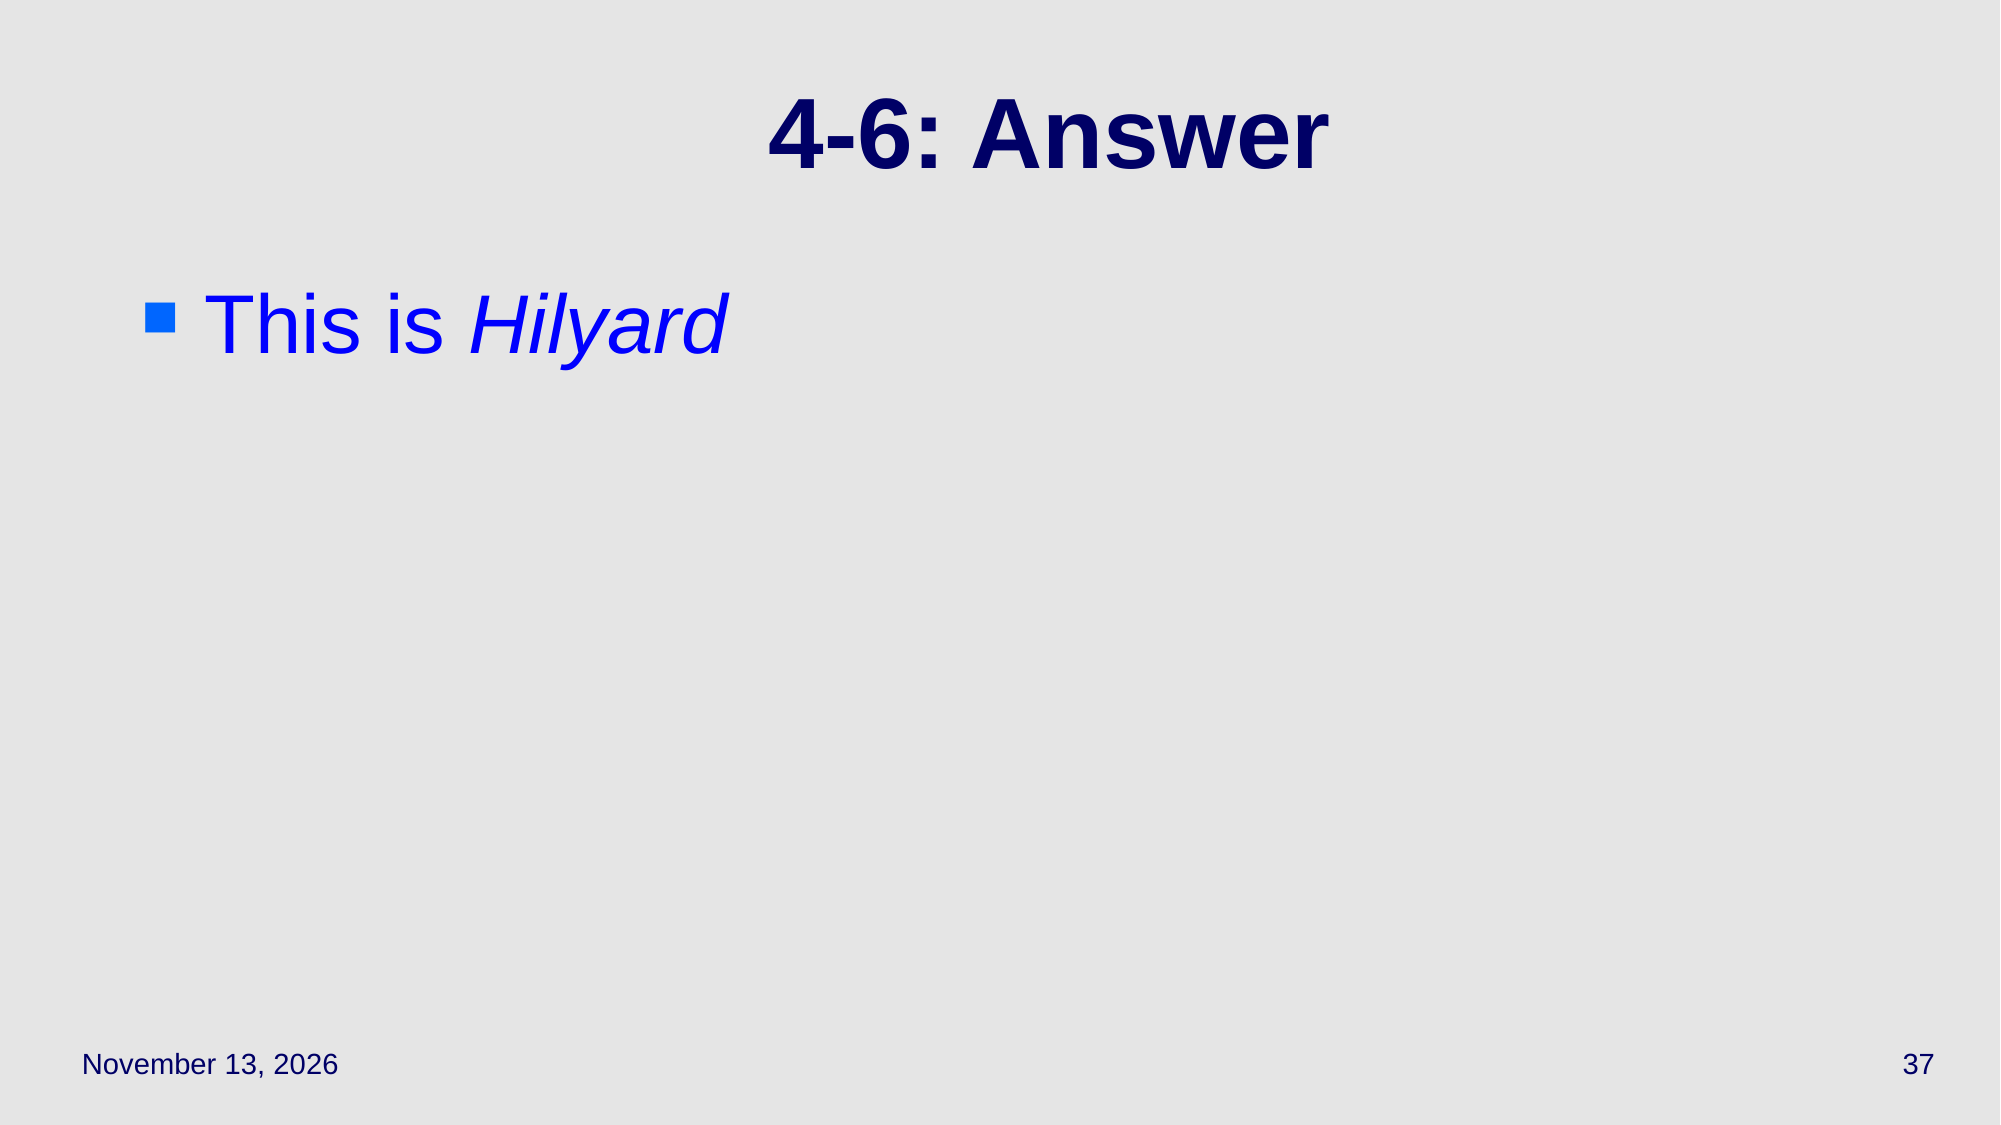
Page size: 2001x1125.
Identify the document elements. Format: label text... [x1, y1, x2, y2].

title 4-6: Answer [133, 50, 1967, 238]
list This is Hilyard [133, 262, 1967, 938]
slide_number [66, 1024, 484, 1101]
slide_number 37 [1533, 1024, 1951, 1101]
